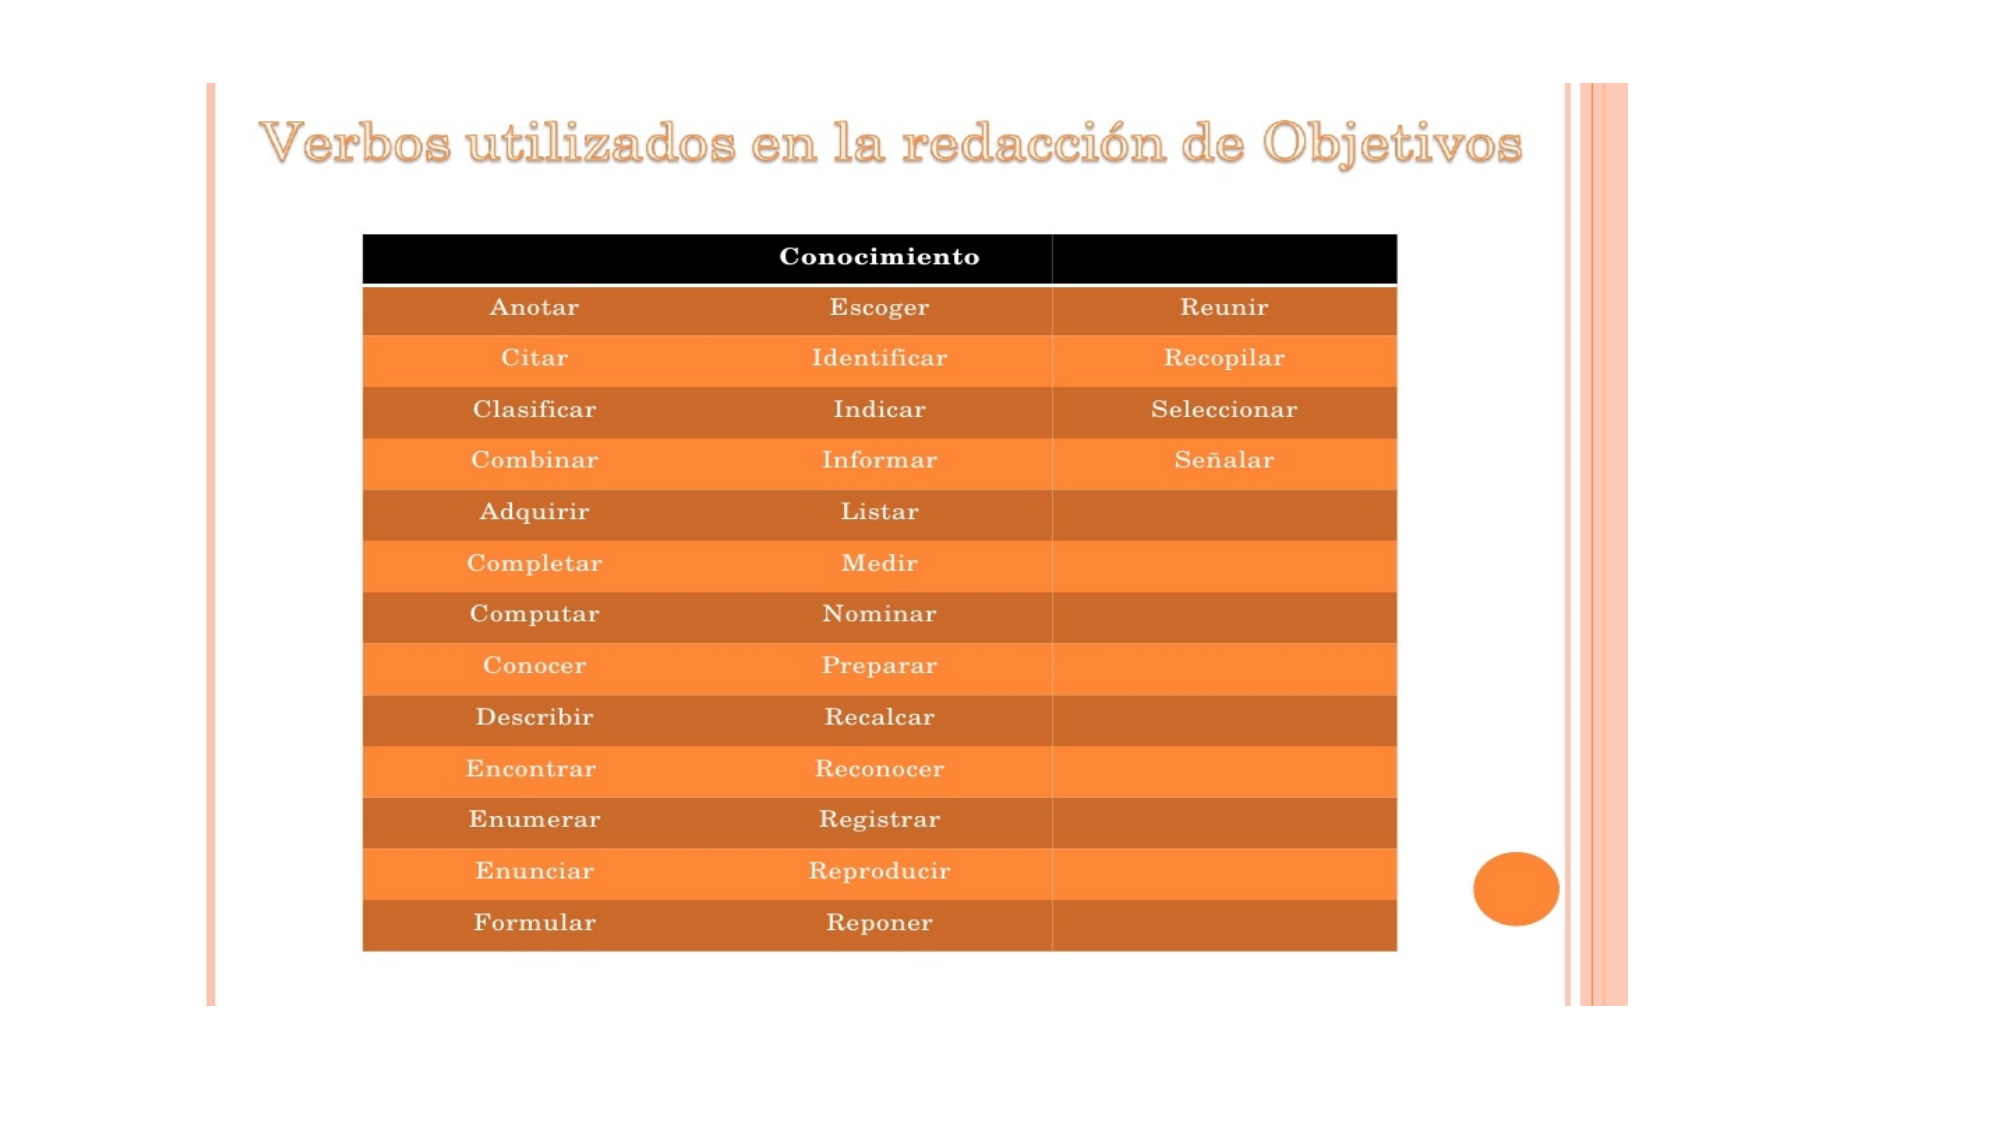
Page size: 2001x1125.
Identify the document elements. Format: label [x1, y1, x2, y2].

list [200, 83, 1628, 1006]
